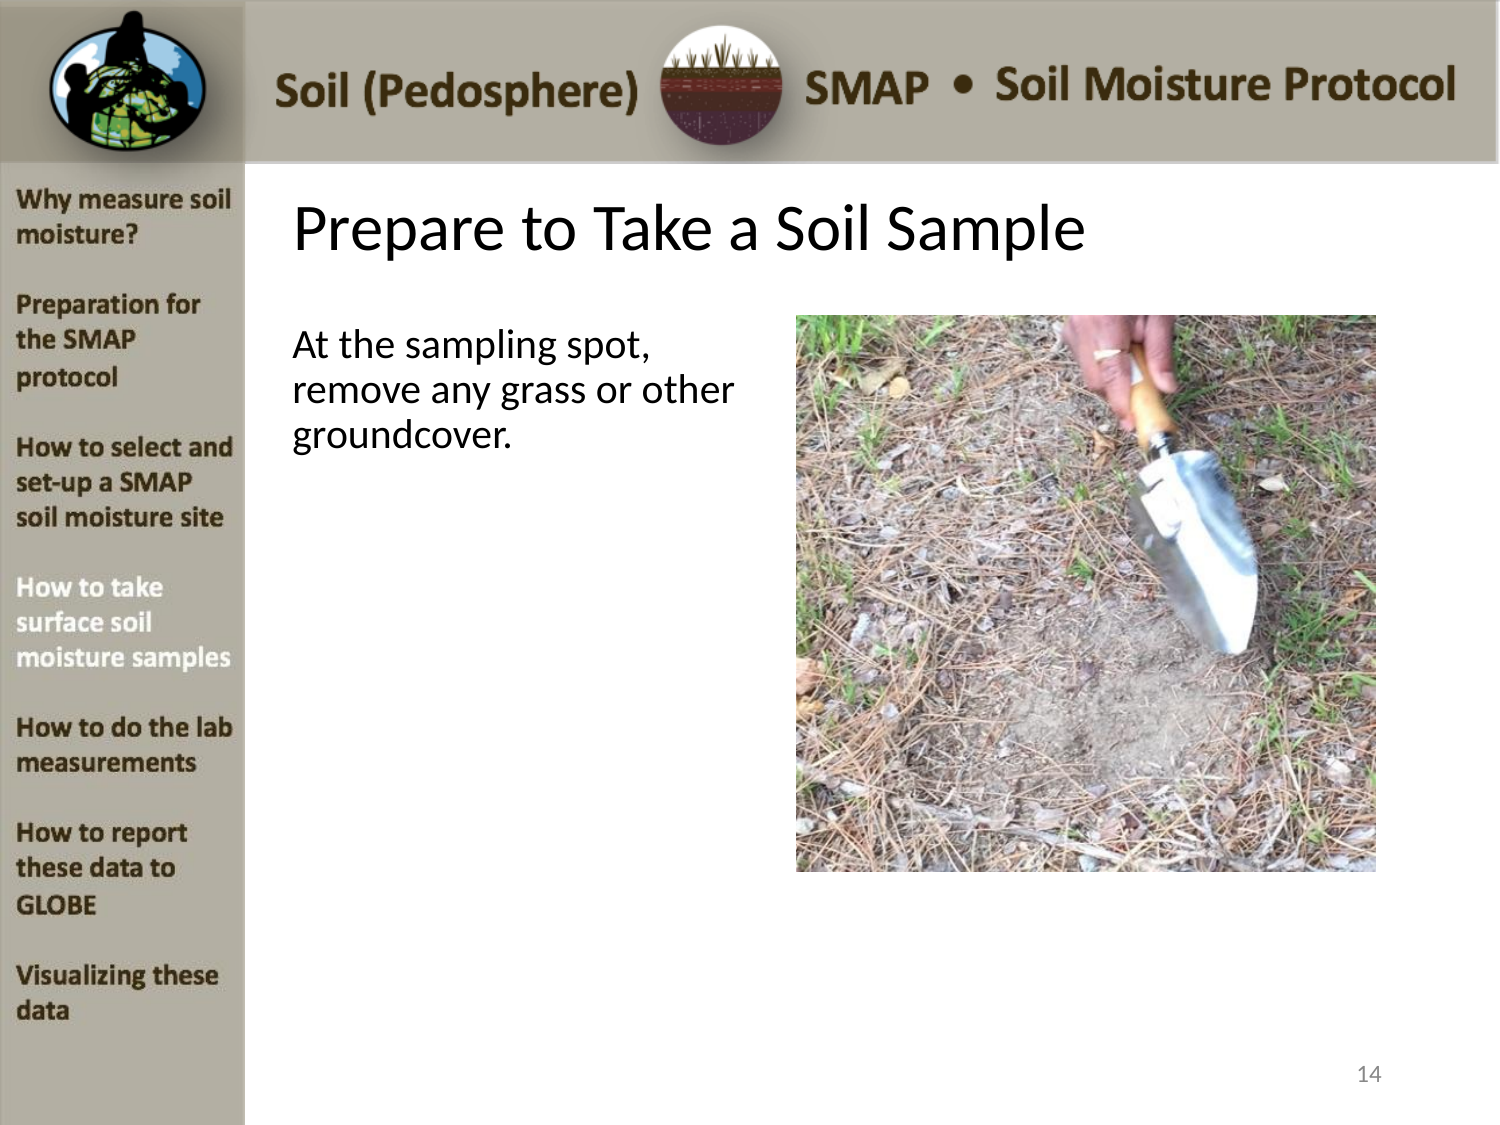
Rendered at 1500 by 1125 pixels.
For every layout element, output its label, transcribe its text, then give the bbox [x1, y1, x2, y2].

title Prepare to Take a Soil Sample [278, 176, 1500, 282]
slide_number 14 [1059, 1042, 1397, 1103]
list At the sampling spot, remove any grass or other groundcover. [277, 315, 764, 1029]
picture [0, 0, 1500, 1125]
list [795, 314, 1376, 872]
